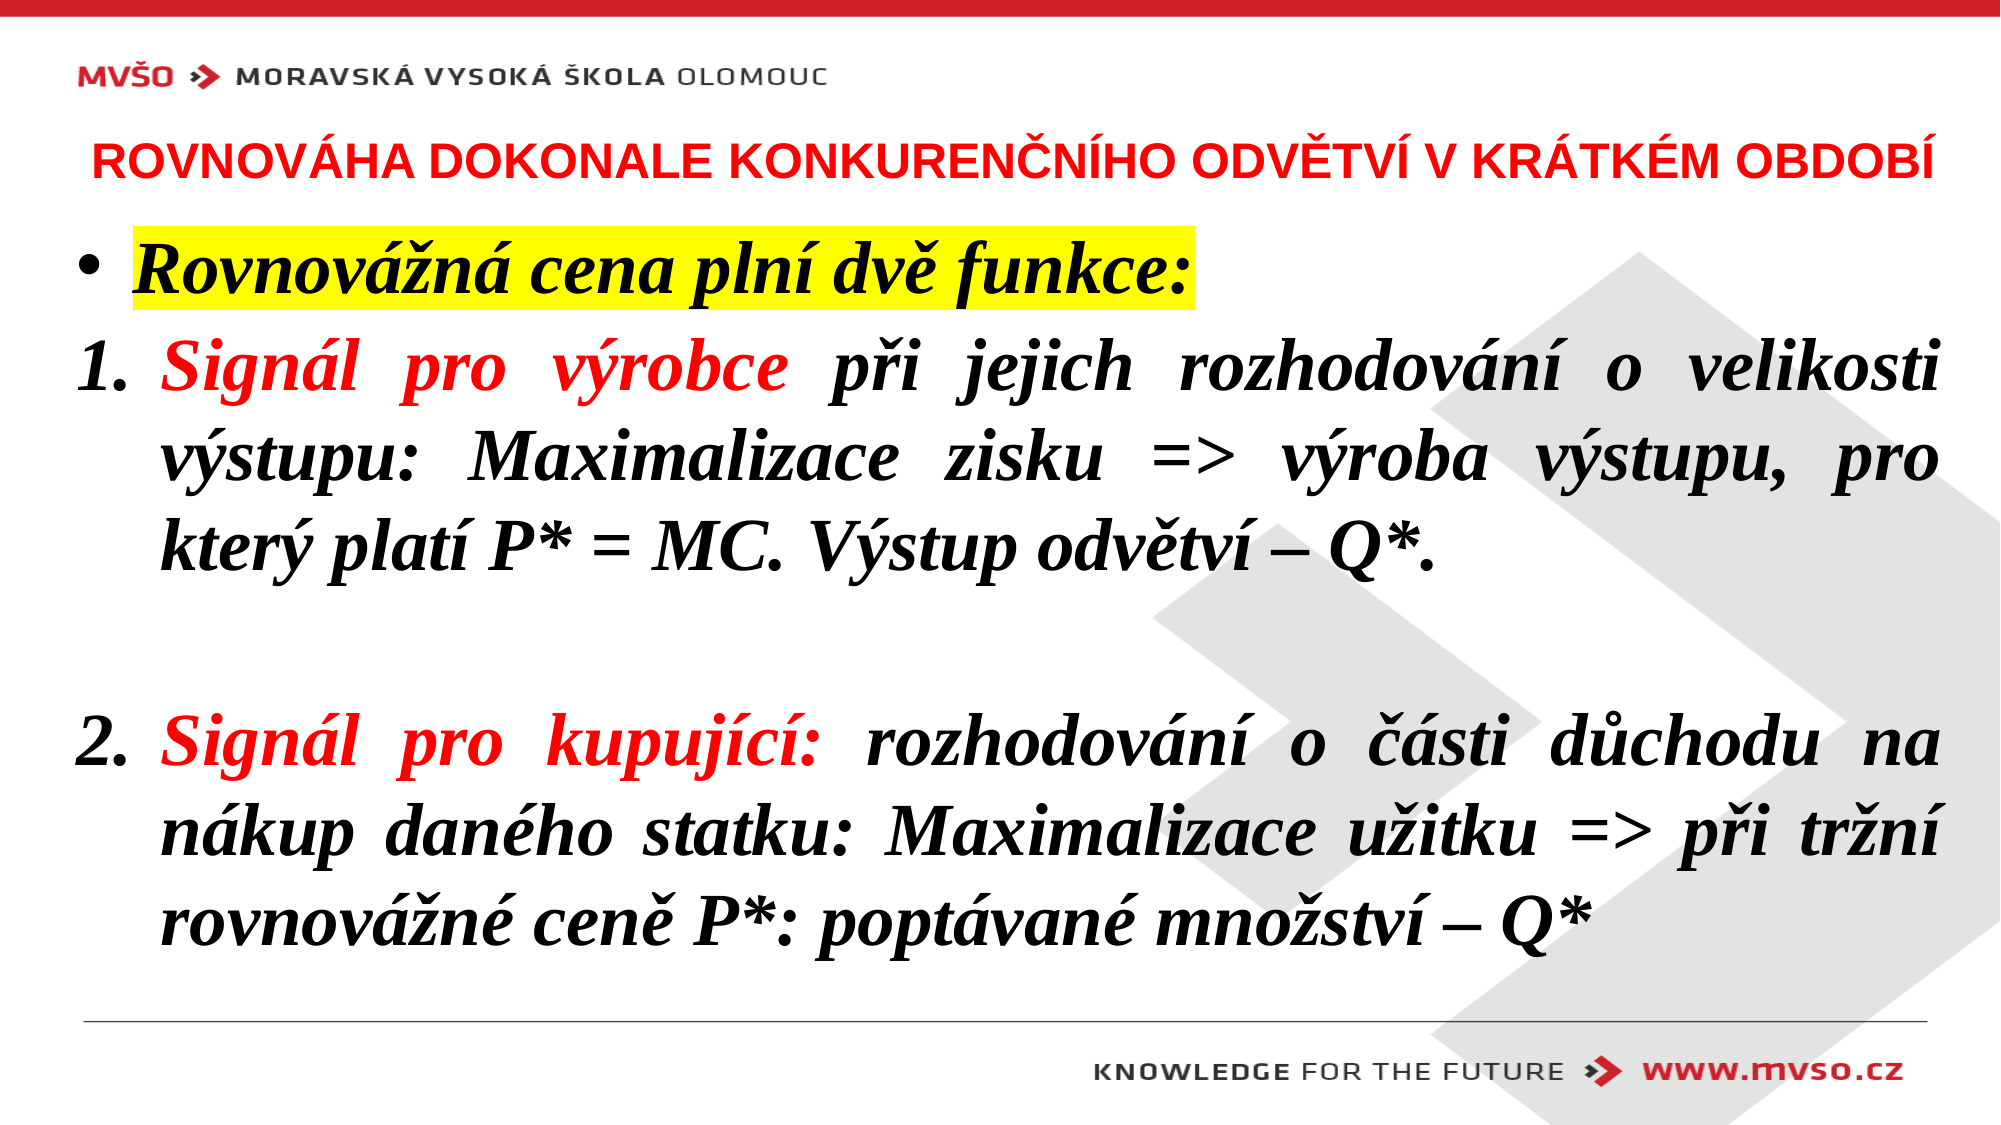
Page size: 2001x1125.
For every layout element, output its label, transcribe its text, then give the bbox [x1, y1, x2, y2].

title Rovnováha dokonale konkurenčního odvětví v krátkém období [76, 114, 1958, 210]
list Rovnovážná cena plní dvě funkce: Signál pro výrobce při jejich rozhodování o velikosti výstupu: Maximalizace zisku => výroba výstupu, pro který platí P* = MC. Výstup odvětví – Q*. Signál pro kupující: rozhodování o části důchodu na nákup daného statku: Maximalizace užitku => při tržní rovnovážné ceně P*: poptávané množství – Q* [42, 210, 1958, 1045]
picture [0, 0, 2001, 1125]
